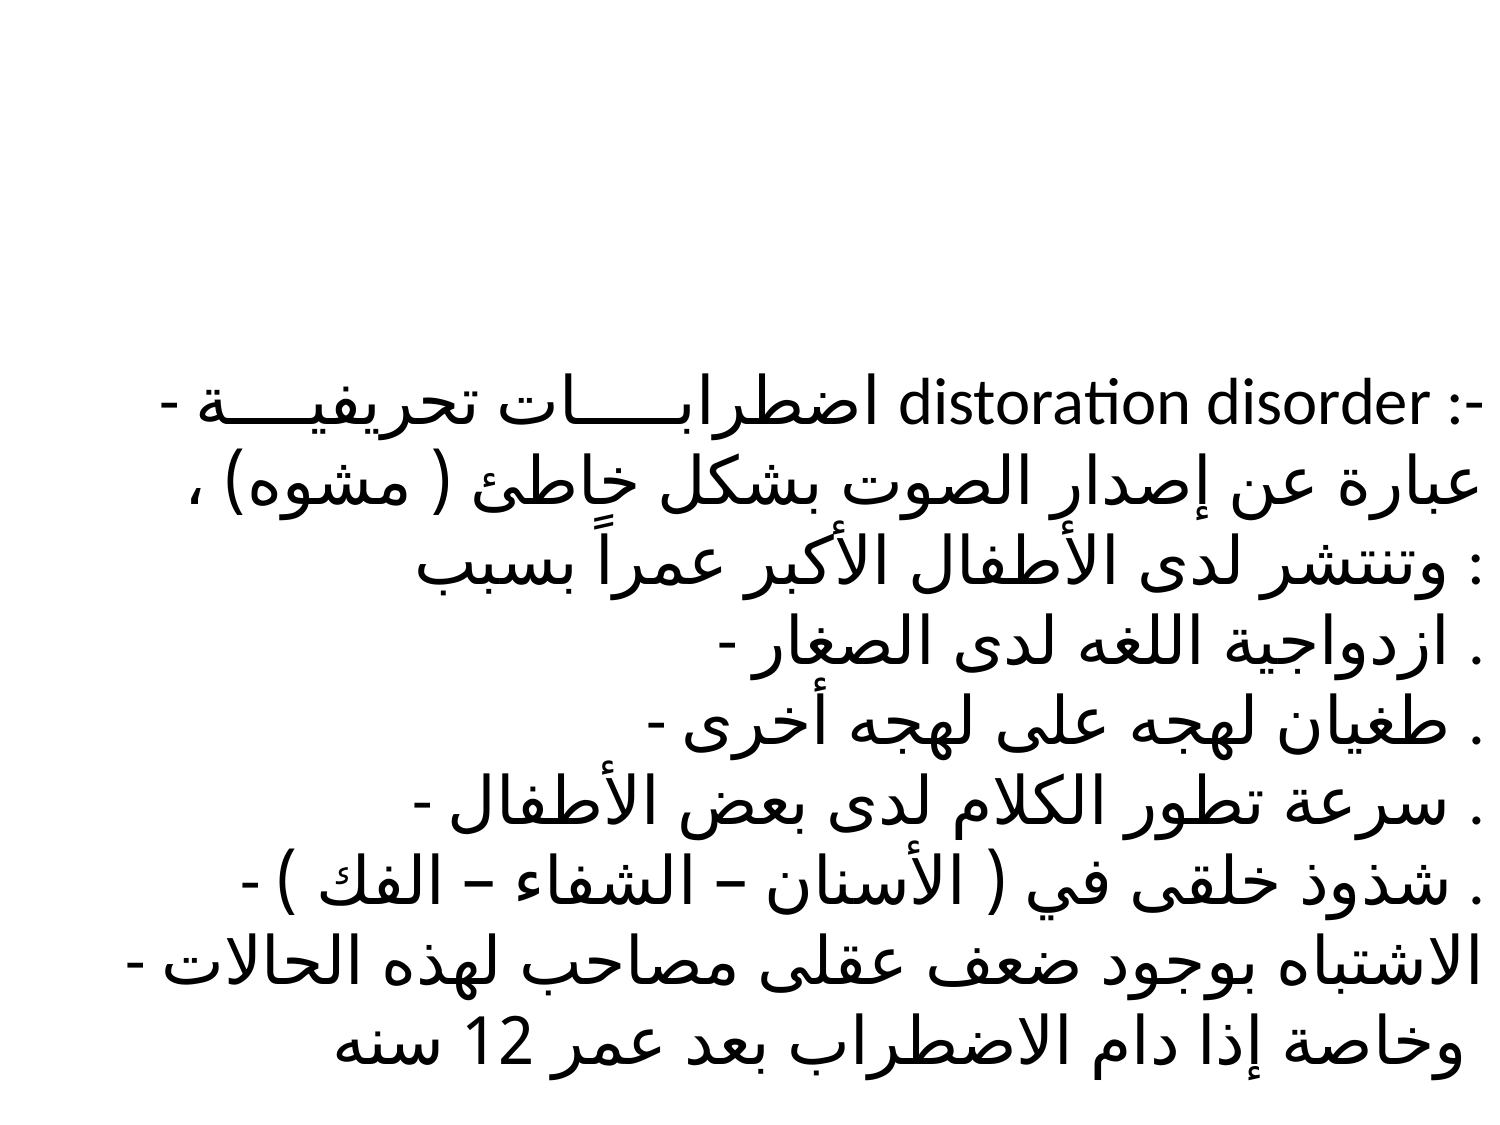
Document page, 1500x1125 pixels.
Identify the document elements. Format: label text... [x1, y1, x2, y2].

text_box - اضطرابـــــات تحريفيــــة distoration disorder :- عبارة عن إصدار الصوت بشكل خاطئ ( مشوه) ، وتنتشر لدى الأطفال الأكبر عمراً بسبب : - ازدواجية اللغه لدى الصغار . - طغيان لهجه على لهجه أخرى . - سرعة تطور الكلام لدى بعض الأطفال . - شذوذ خلقى في ( الأسنان – الشفاء – الفك ) . - الاشتباه بوجود ضعف عقلى مصاحب لهذه الحالات وخاصة إذا دام الاضطراب بعد عمر 12 سنه [0, 350, 1500, 1085]
